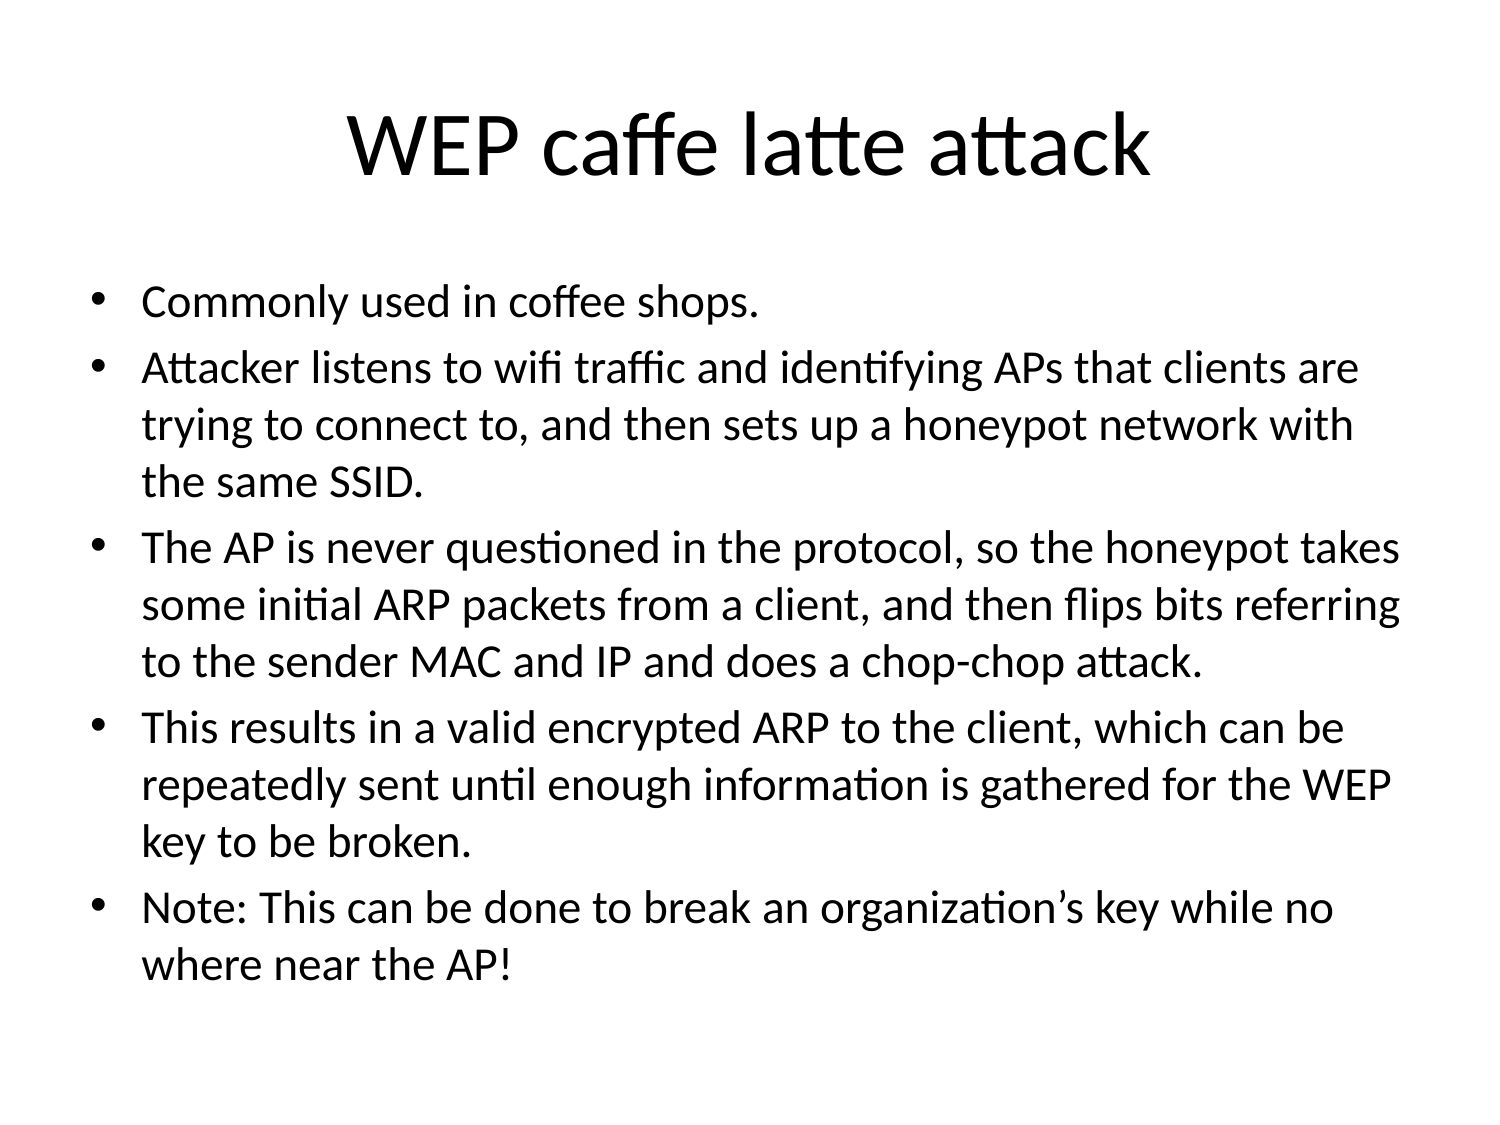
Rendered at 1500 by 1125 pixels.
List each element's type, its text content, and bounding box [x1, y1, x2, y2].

list Commonly used in coffee shops. Attacker listens to wifi traffic and identifying APs that clients are trying to connect to, and then sets up a honeypot network with the same SSID. The AP is never questioned in the protocol, so the honeypot takes some initial ARP packets from a client, and then flips bits referring to the sender MAC and IP and does a chop-chop attack. This results in a valid encrypted ARP to the client, which can be repeatedly sent until enough information is gathered for the WEP key to be broken. Note: This can be done to break an organization’s key while no where near the AP! [75, 262, 1425, 1005]
title WEP caffe latte attack [75, 45, 1425, 233]
